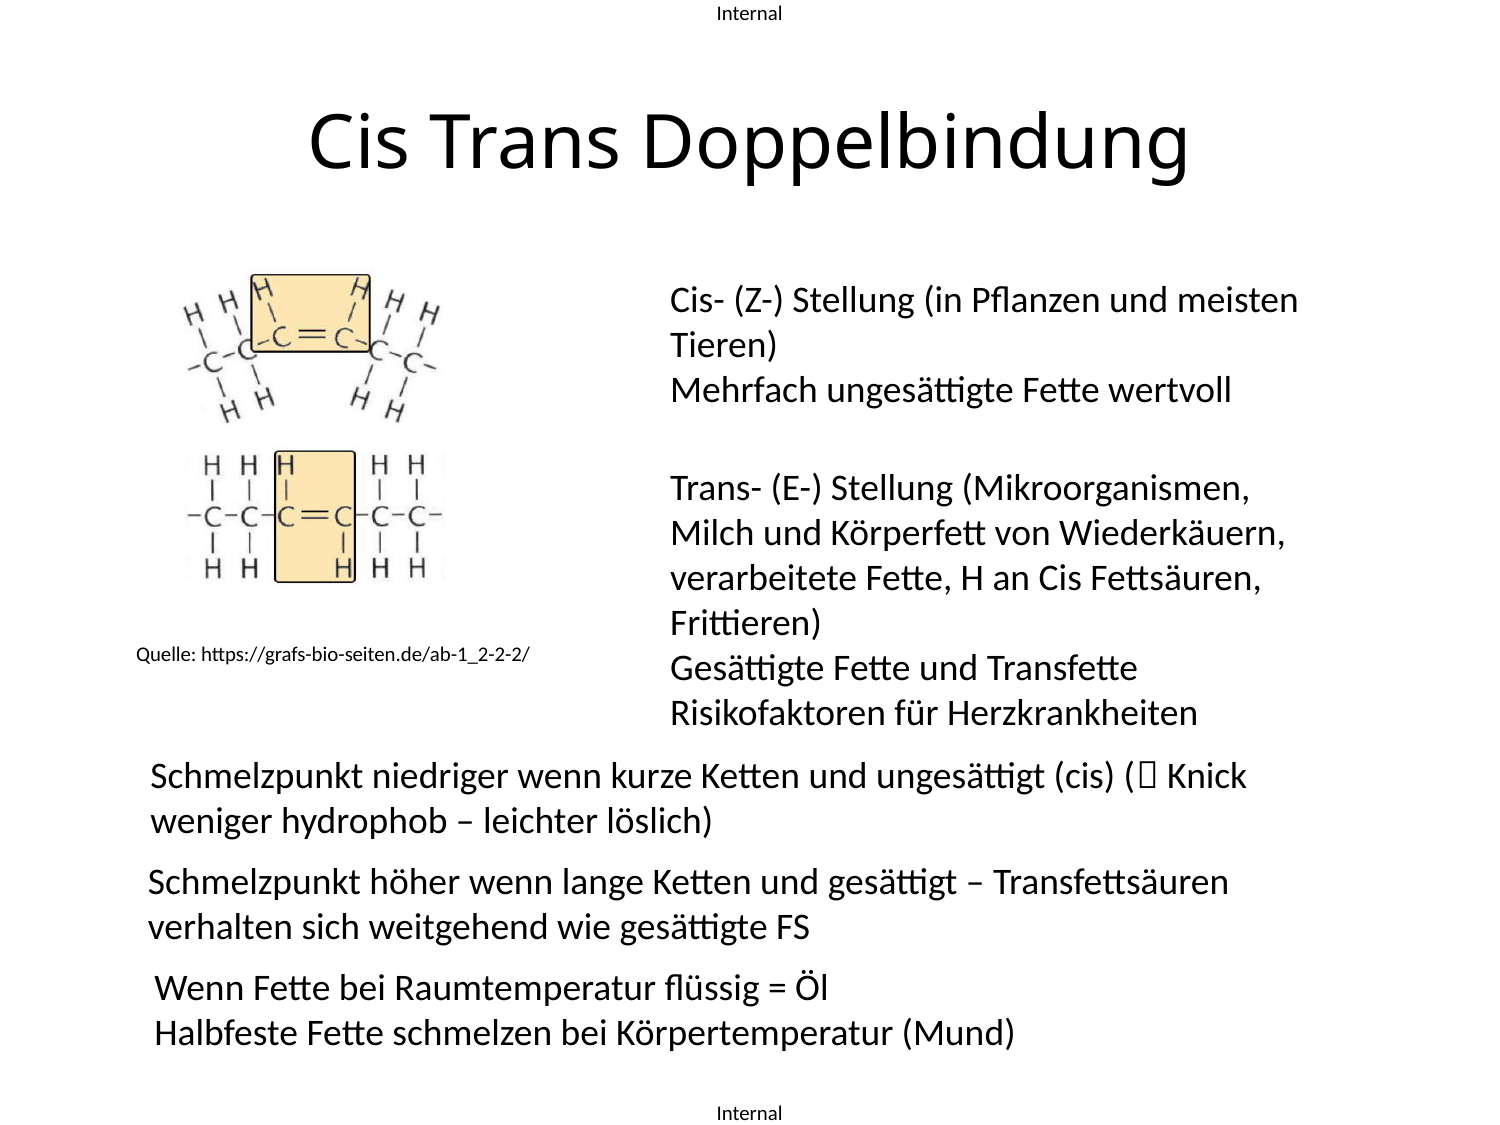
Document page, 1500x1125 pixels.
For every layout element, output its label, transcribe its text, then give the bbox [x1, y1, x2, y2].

text_box Schmelzpunkt höher wenn lange Ketten und gesättigt – Transfettsäuren verhalten sich weitgehend wie gesättigte FS [133, 849, 1386, 955]
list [159, 243, 467, 594]
text_box Trans- (E-) Stellung (Mikroorganismen, Milch und Körperfett von Wiederkäuern, verarbeitete Fette, H an Cis Fettsäuren, Frittieren) Gesättigte Fette und Transfette Risikofaktoren für Herzkrankheiten [655, 455, 1353, 741]
text_box Wenn Fette bei Raumtemperatur flüssig = Öl Halbfeste Fette schmelzen bei Körpertemperatur (Mund) [139, 955, 1392, 1061]
text_box Cis- (Z-) Stellung (in Pflanzen und meisten Tieren) Mehrfach ungesättigte Fette wertvoll [655, 267, 1317, 417]
title Cis Trans Doppelbindung [75, 45, 1425, 233]
text_box Schmelzpunkt niedriger wenn kurze Ketten und ungesättigt (cis) ( Knick weniger hydrophob – leichter löslich) [135, 743, 1388, 849]
text_box Quelle: https://grafs-bio-seiten.de/ab-1_2-2-2/ [121, 633, 545, 674]
